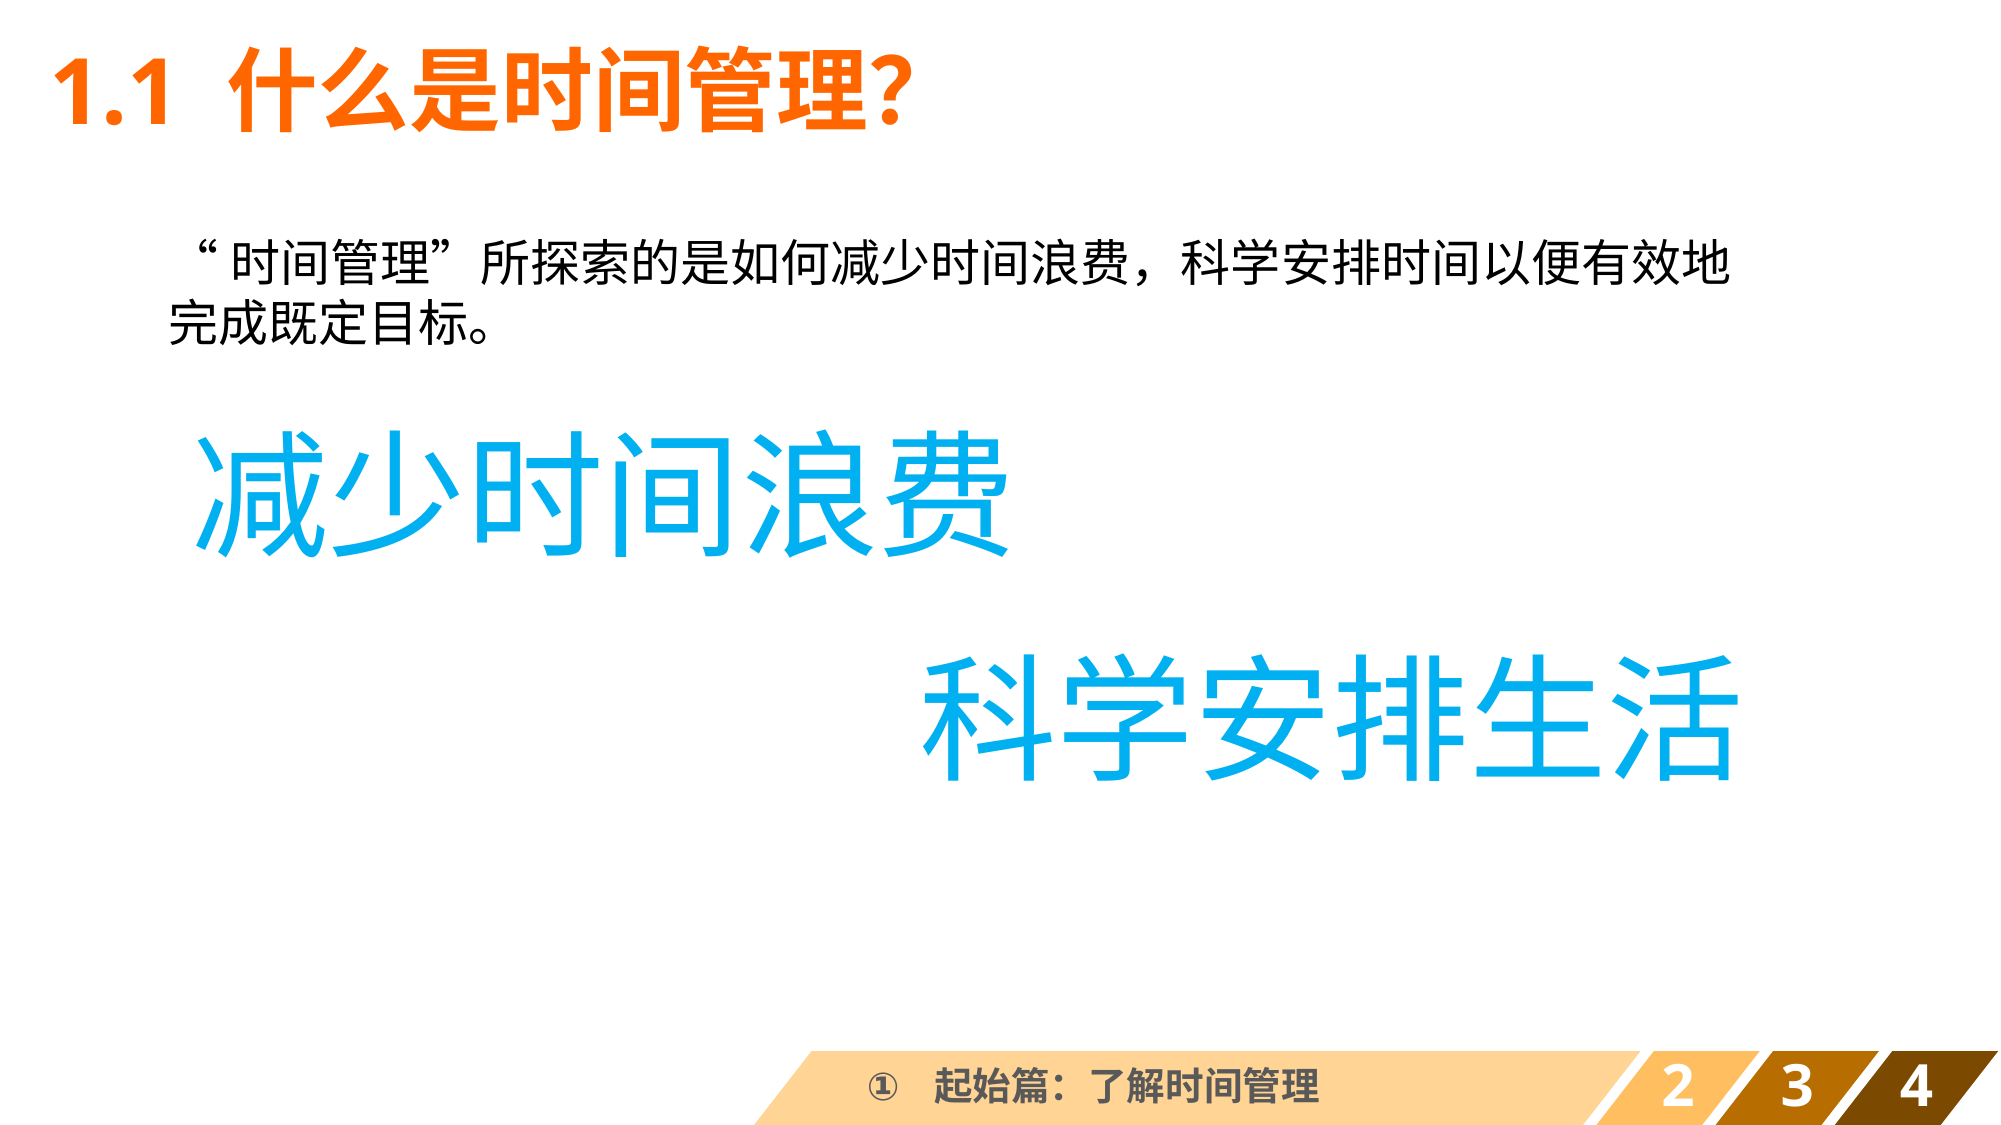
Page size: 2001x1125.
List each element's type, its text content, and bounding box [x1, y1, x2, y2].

text_box 2 [1596, 1051, 1760, 1125]
text_box 科学安排生活 [844, 625, 1820, 805]
text_box 减少时间浪费 [116, 401, 1091, 582]
text_box “时间管理”所探索的是如何减少时间浪费，科学安排时间以便有效地完成既定目标。 [153, 223, 1747, 359]
text_box 4 [1834, 1051, 1999, 1125]
text_box 3 [1715, 1051, 1879, 1125]
text_box 起始篇：了解时间管理 [754, 1051, 1641, 1125]
title 1.1 什么是时间管理？ [34, 31, 1950, 159]
